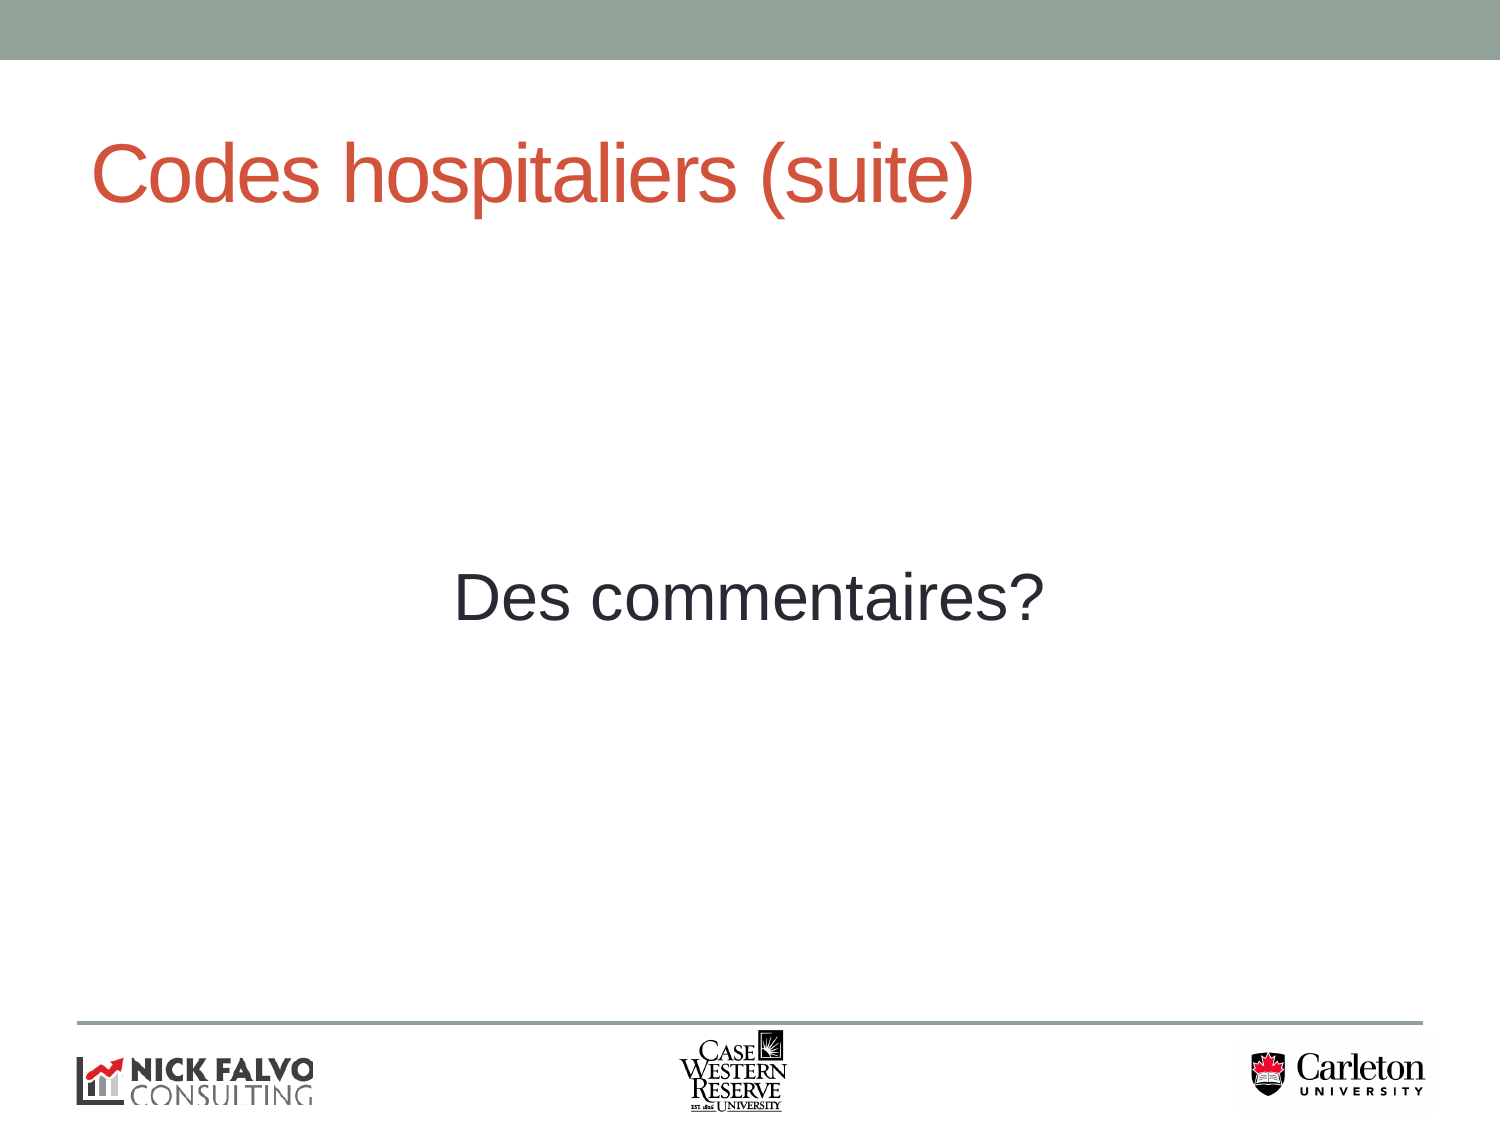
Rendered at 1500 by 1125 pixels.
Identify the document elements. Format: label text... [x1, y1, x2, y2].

picture [679, 1030, 793, 1120]
picture [1237, 1035, 1436, 1114]
title Codes hospitaliers (suite) [75, 87, 1425, 250]
list Des commentaires? [75, 262, 1425, 988]
